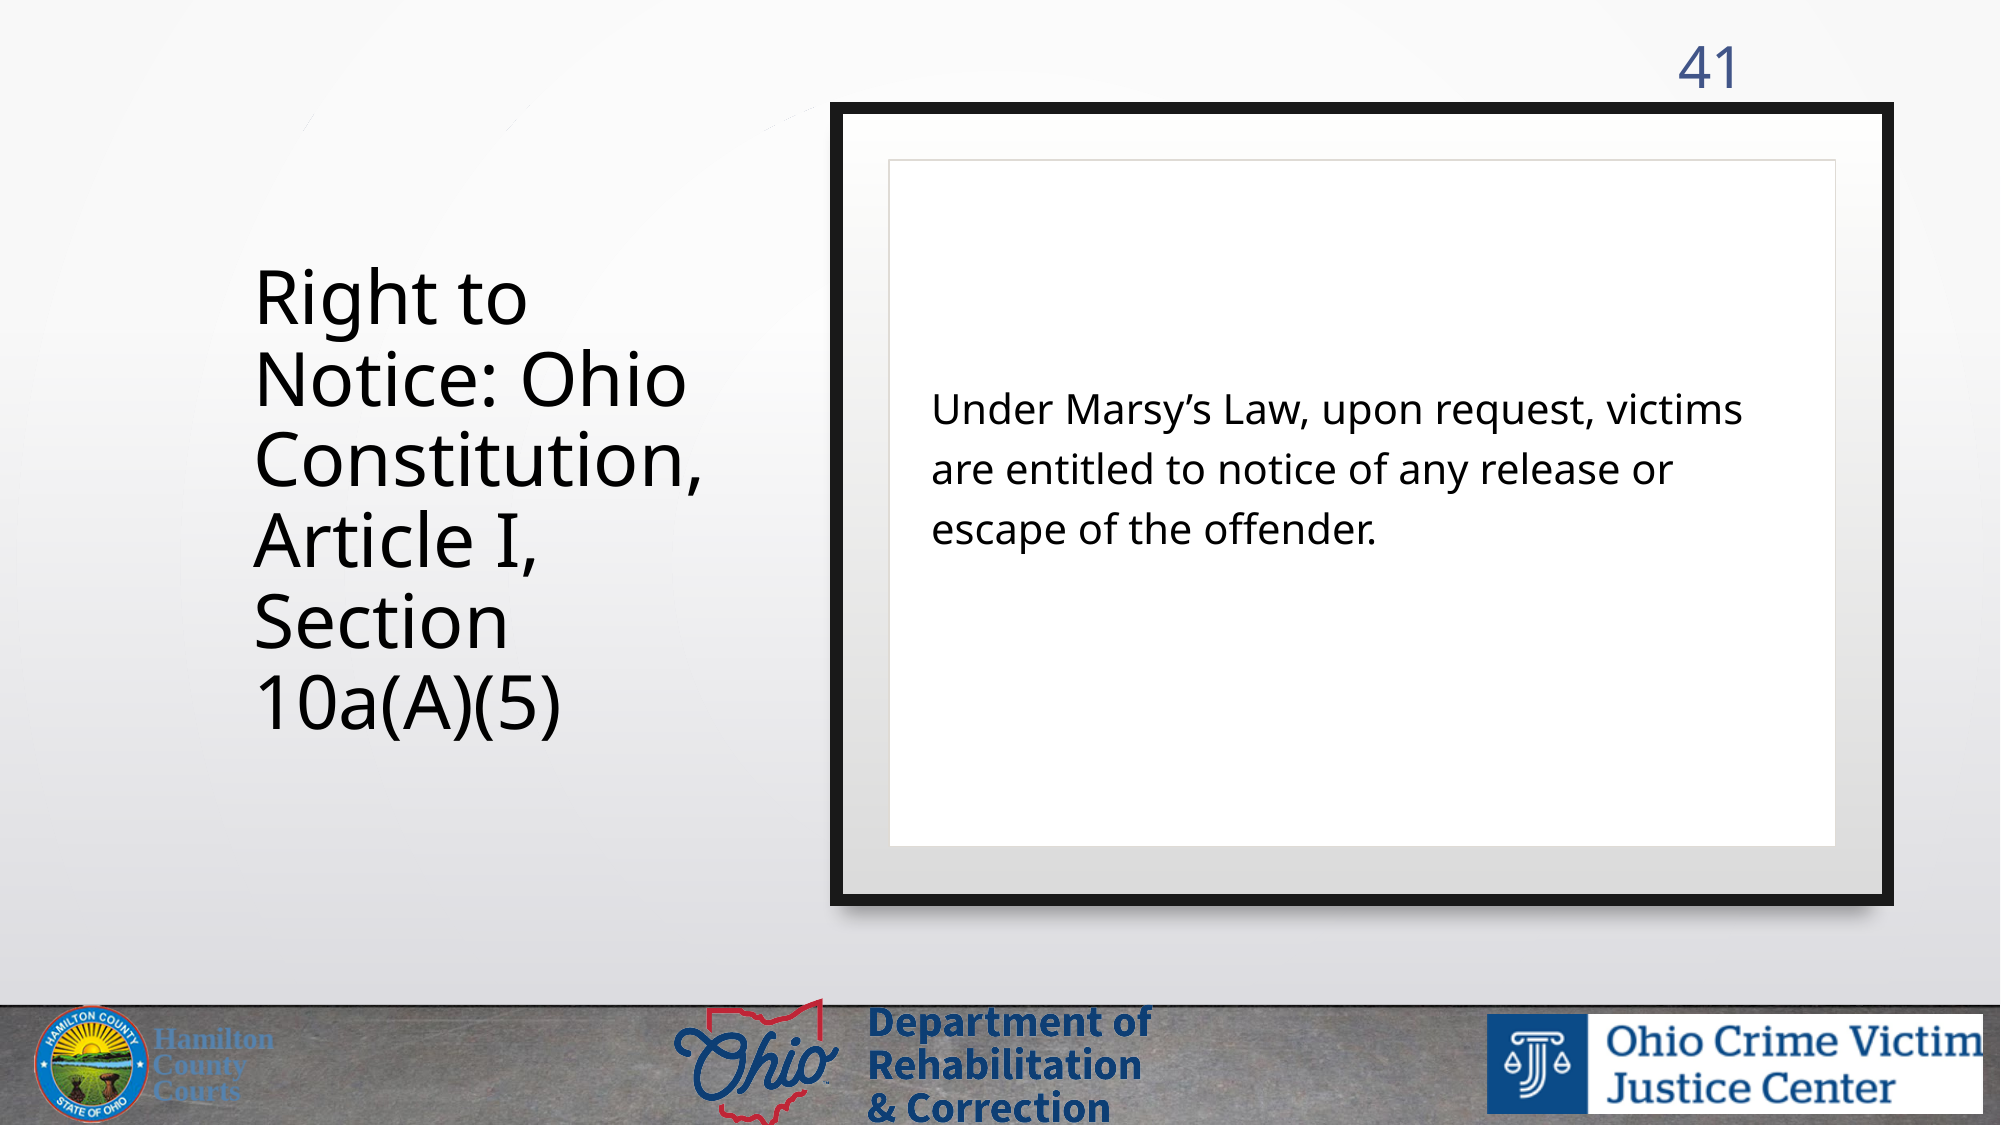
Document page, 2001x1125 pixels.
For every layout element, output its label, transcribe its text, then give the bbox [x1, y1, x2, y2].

picture [0, 998, 2000, 1125]
text_box [0, 331, 2000, 1004]
title Right to Notice: Ohio Constitution, Article I, Section 10a(A)(5) [238, 186, 764, 820]
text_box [836, 104, 1889, 902]
text_box [0, 0, 2000, 331]
slide_number 41 [1626, 22, 1760, 103]
